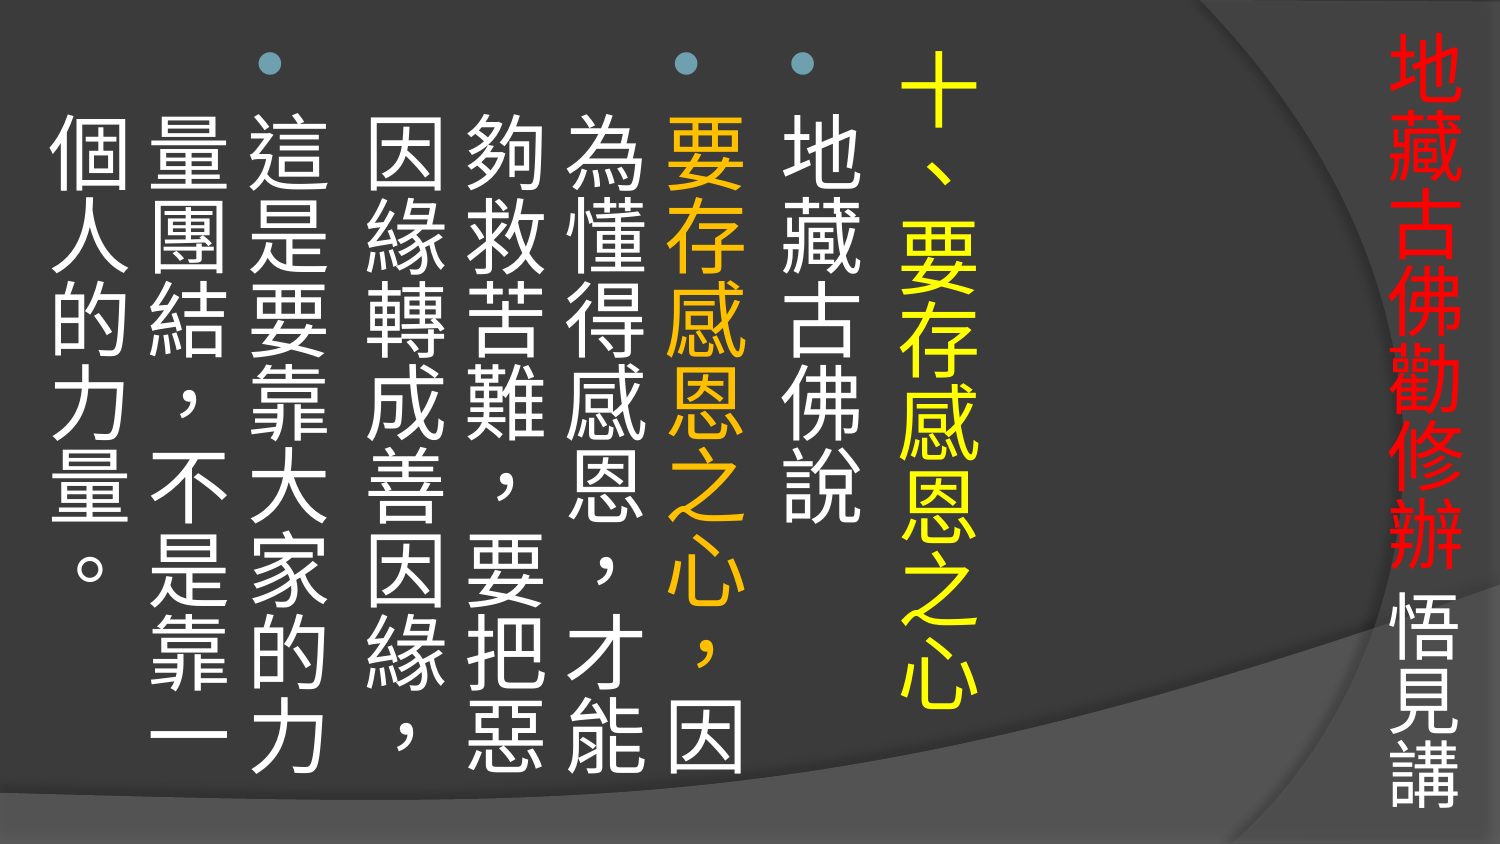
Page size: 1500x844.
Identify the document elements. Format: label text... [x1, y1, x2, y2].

title 地藏古佛勸修辦 悟見講 [1364, 21, 1483, 820]
list 十、要存感恩之心 地藏古佛說 要存感恩之心，因為懂得感恩，才能夠救苦難，要把惡因緣轉成善因緣， 這是要靠大家的力量團結，不是靠一個人的力量。 [29, 27, 1365, 820]
